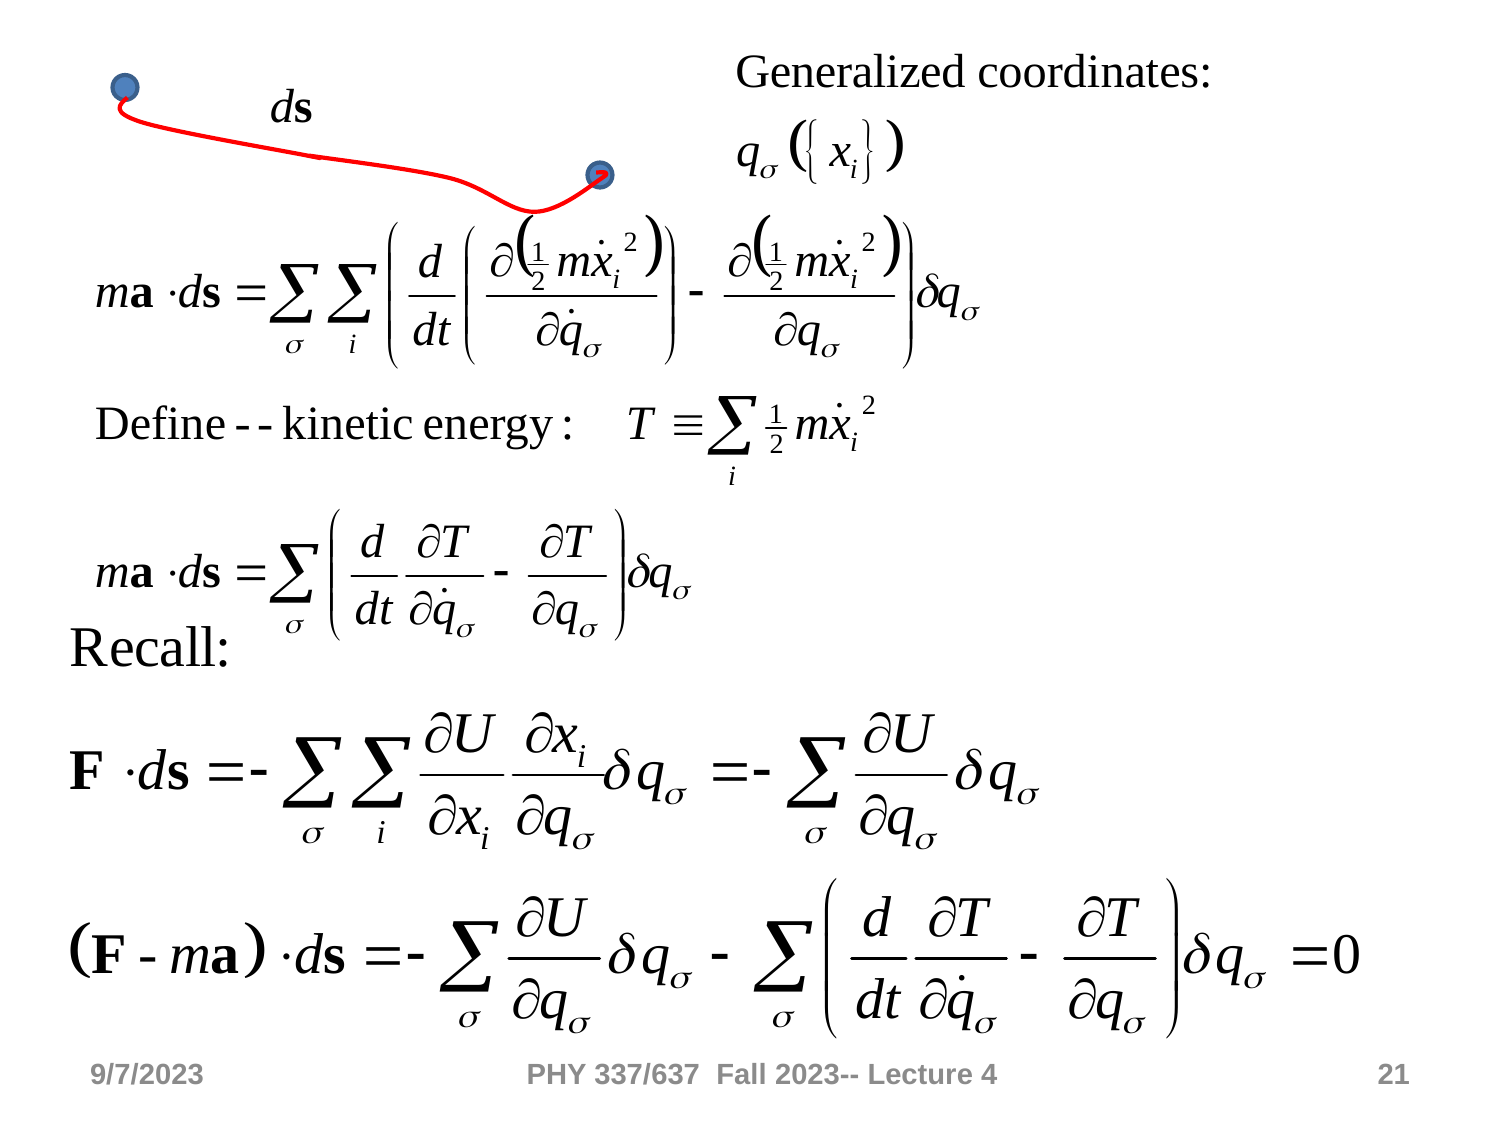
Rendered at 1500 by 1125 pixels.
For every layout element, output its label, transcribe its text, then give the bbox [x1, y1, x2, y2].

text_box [64, 616, 1386, 1049]
slide_number 21 [1074, 1042, 1425, 1103]
footer PHY 337/637 Fall 2023-- Lecture 4 [474, 1056, 1050, 1103]
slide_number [75, 1056, 425, 1103]
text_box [87, 211, 991, 615]
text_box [112, 43, 1217, 213]
